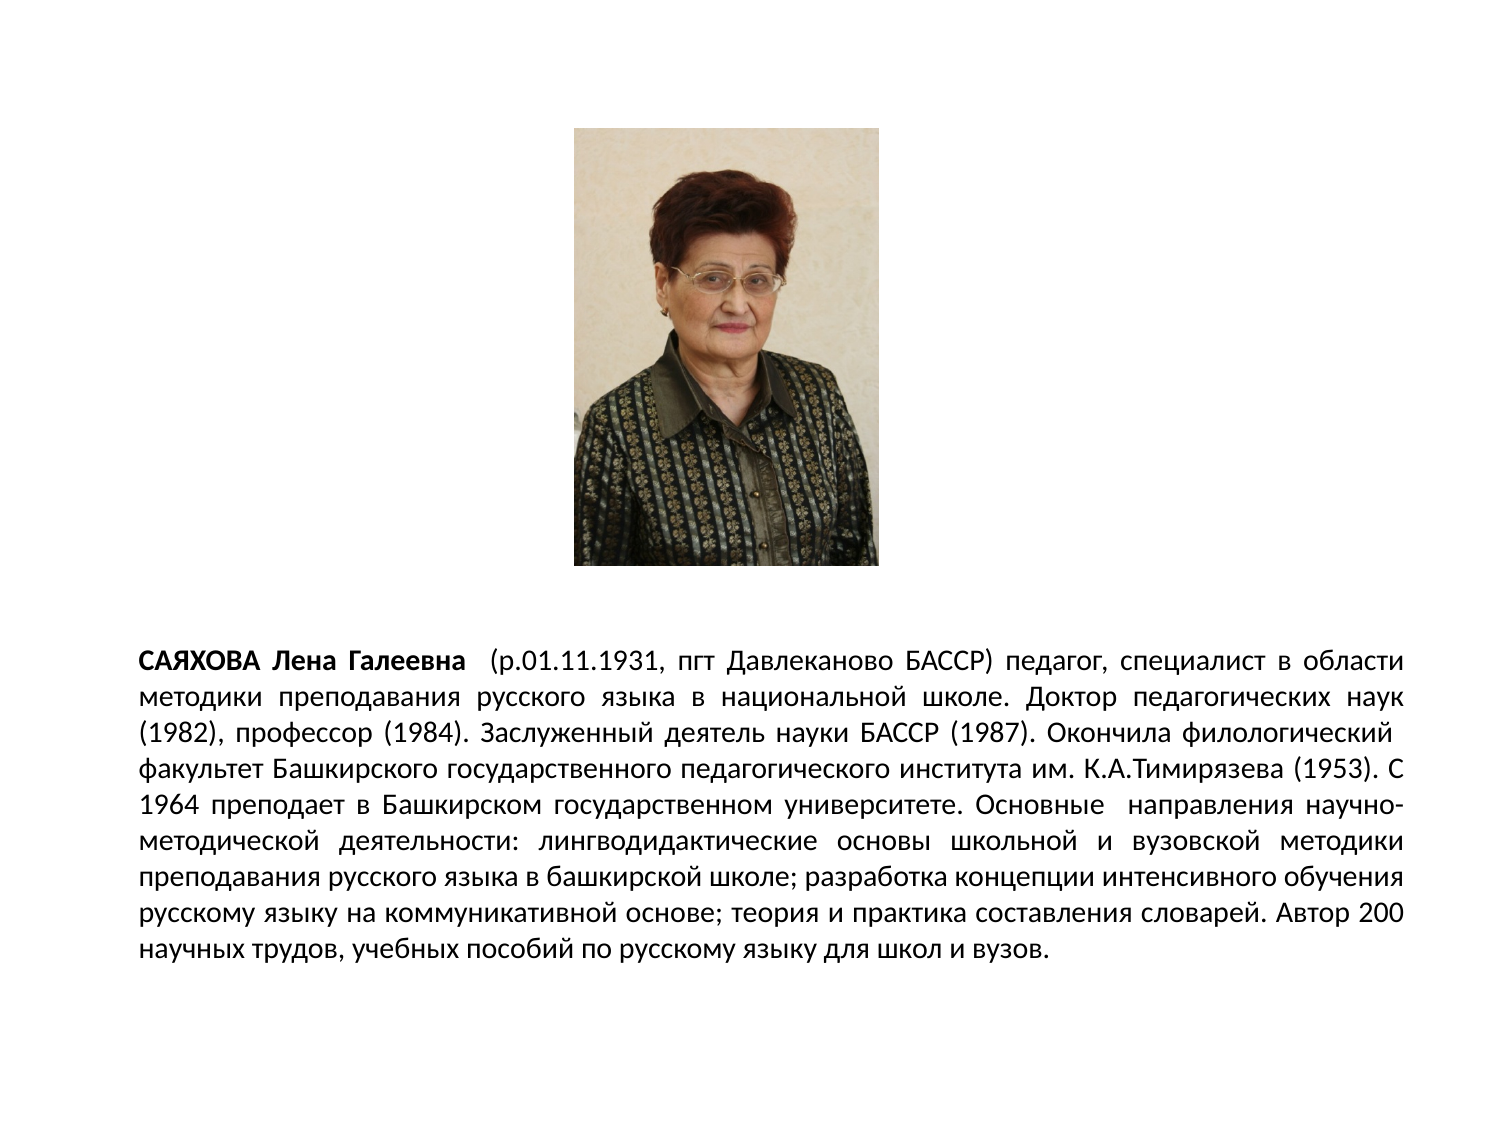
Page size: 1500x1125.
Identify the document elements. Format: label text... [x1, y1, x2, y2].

picture [573, 128, 880, 566]
list САЯХОВА Лена Галеевна (р.01.11.1931, пгт Давлеканово БАССР) педагог, специалист в области методики преподавания русского языка в национальной школе. Доктор педагогических наук (1982), профессор (1984). Заслуженный деятель науки БАССР (1987). Окончила филологический факультет Башкирского государственного педагогического института им. К.А.Тимирязева (1953). С 1964 преподает в Башкирском государственном университете. Основные направления научно-методической деятельности: лингводидактические основы школьной и вузовской методики преподавания русского языка в башкирской школе; разработка концепции интенсивного обучения русскому языку на коммуникативной основе; теория и практика составления словарей. Автор 200 научных трудов, учебных пособий по русскому языку для школ и вузов. [70, 632, 1421, 1008]
